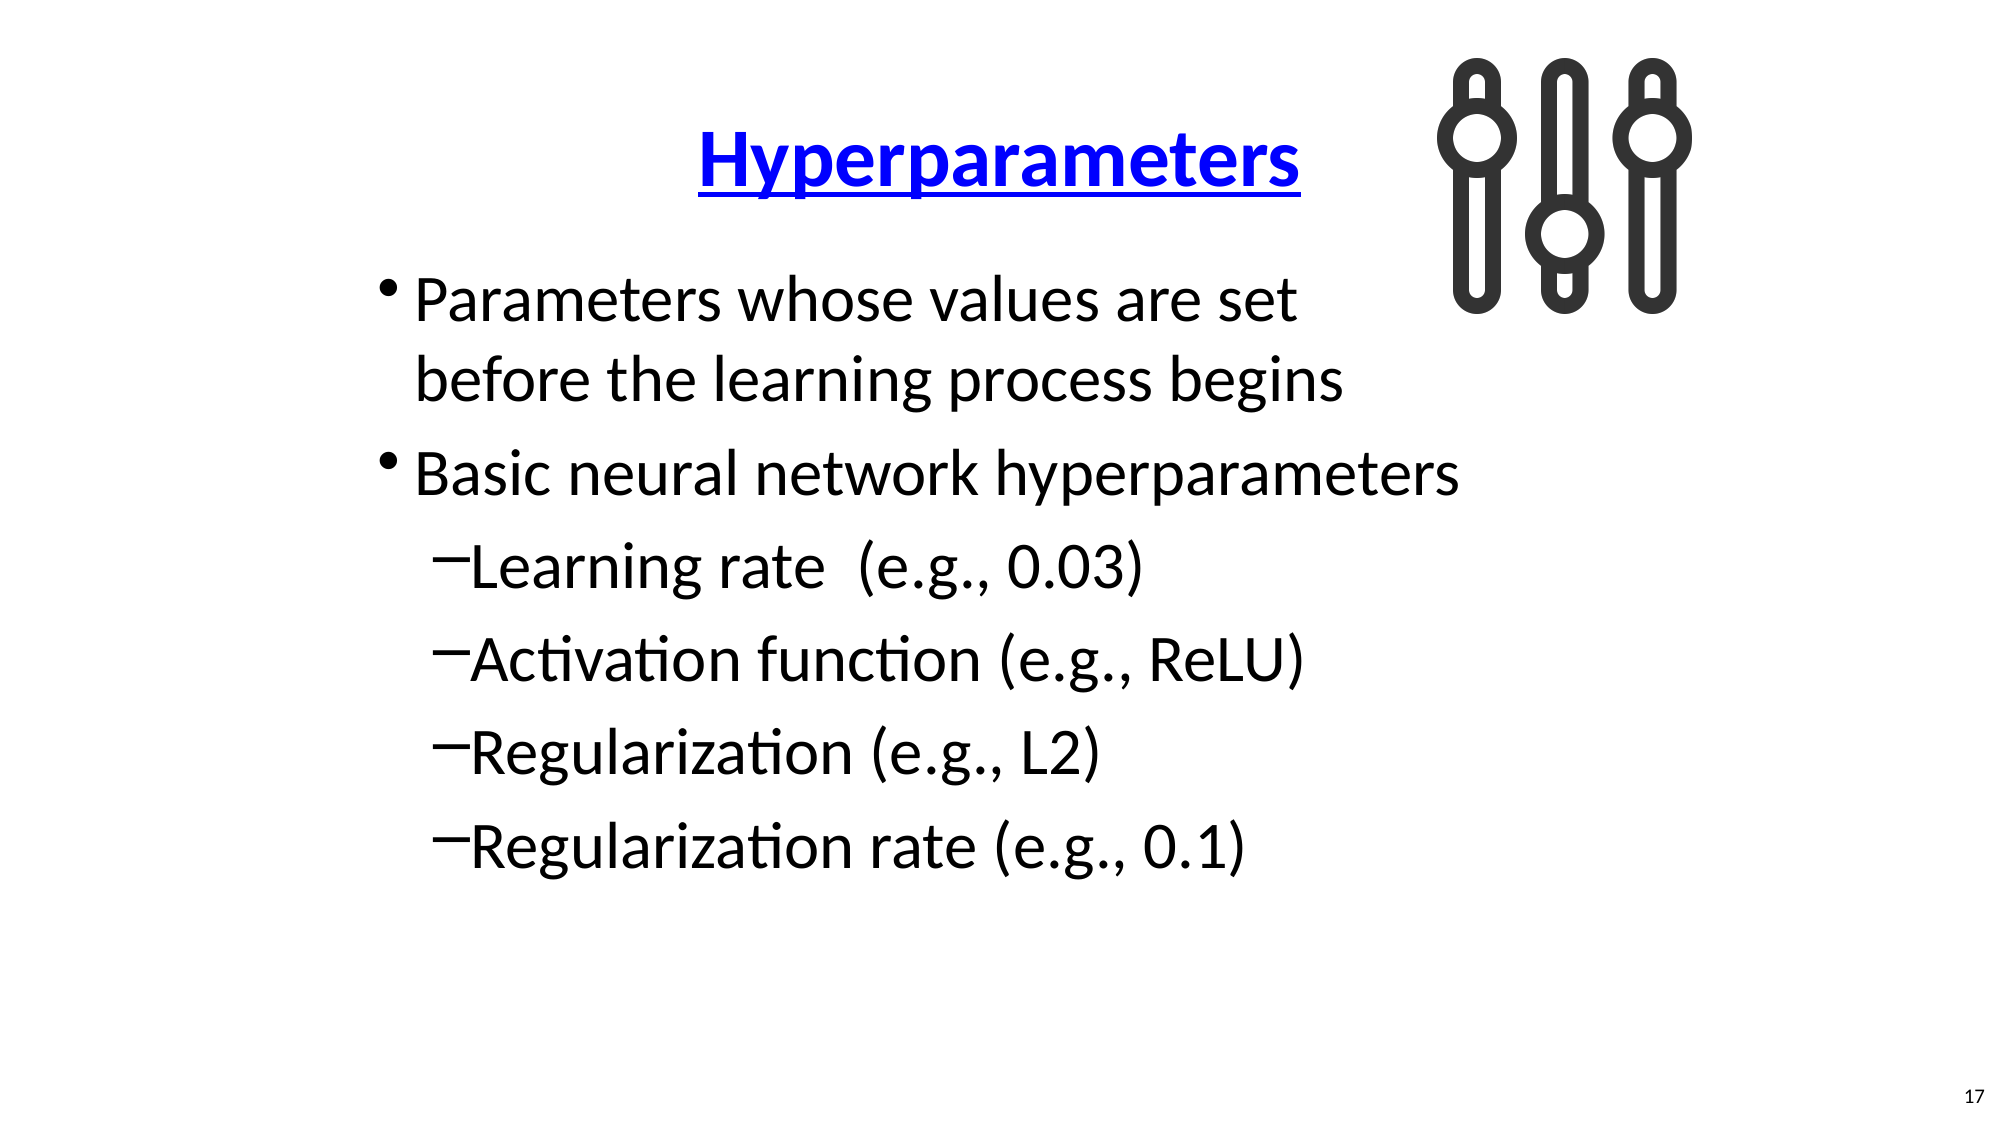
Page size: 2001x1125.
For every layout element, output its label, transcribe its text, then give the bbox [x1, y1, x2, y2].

title Hyperparameters [362, 58, 1436, 247]
picture [1437, 58, 1692, 314]
slide_number 17 [1583, 1074, 2000, 1125]
list Parameters whose values are set before the learning process begins Basic neural network hyperparameters Learning rate (e.g., 0.03) Activation function (e.g., ReLU) Regularization (e.g., L2) Regularization rate (e.g., 0.1) [362, 247, 1638, 1038]
